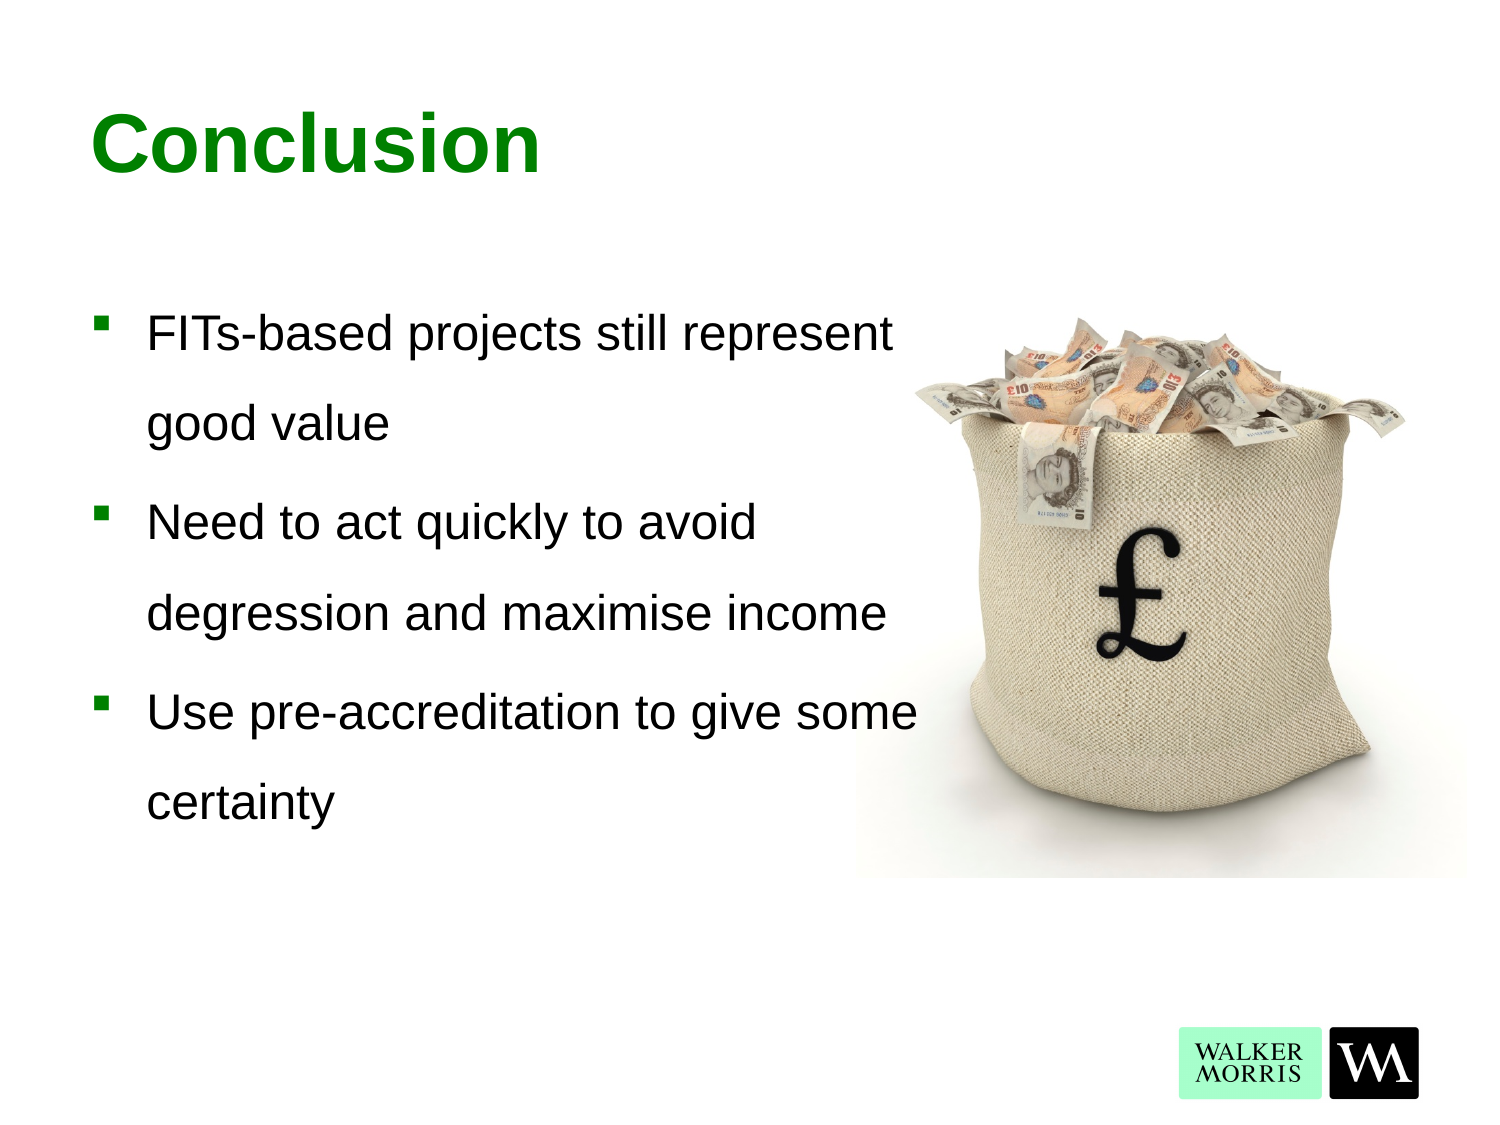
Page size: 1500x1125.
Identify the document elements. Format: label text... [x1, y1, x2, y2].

list FITs-based projects still represent good value Need to act quickly to avoid degression and maximise income Use pre-accreditation to give some certainty [74, 262, 1426, 1006]
picture [856, 266, 1467, 878]
picture [1175, 1023, 1423, 1103]
title Conclusion [74, 44, 1426, 233]
